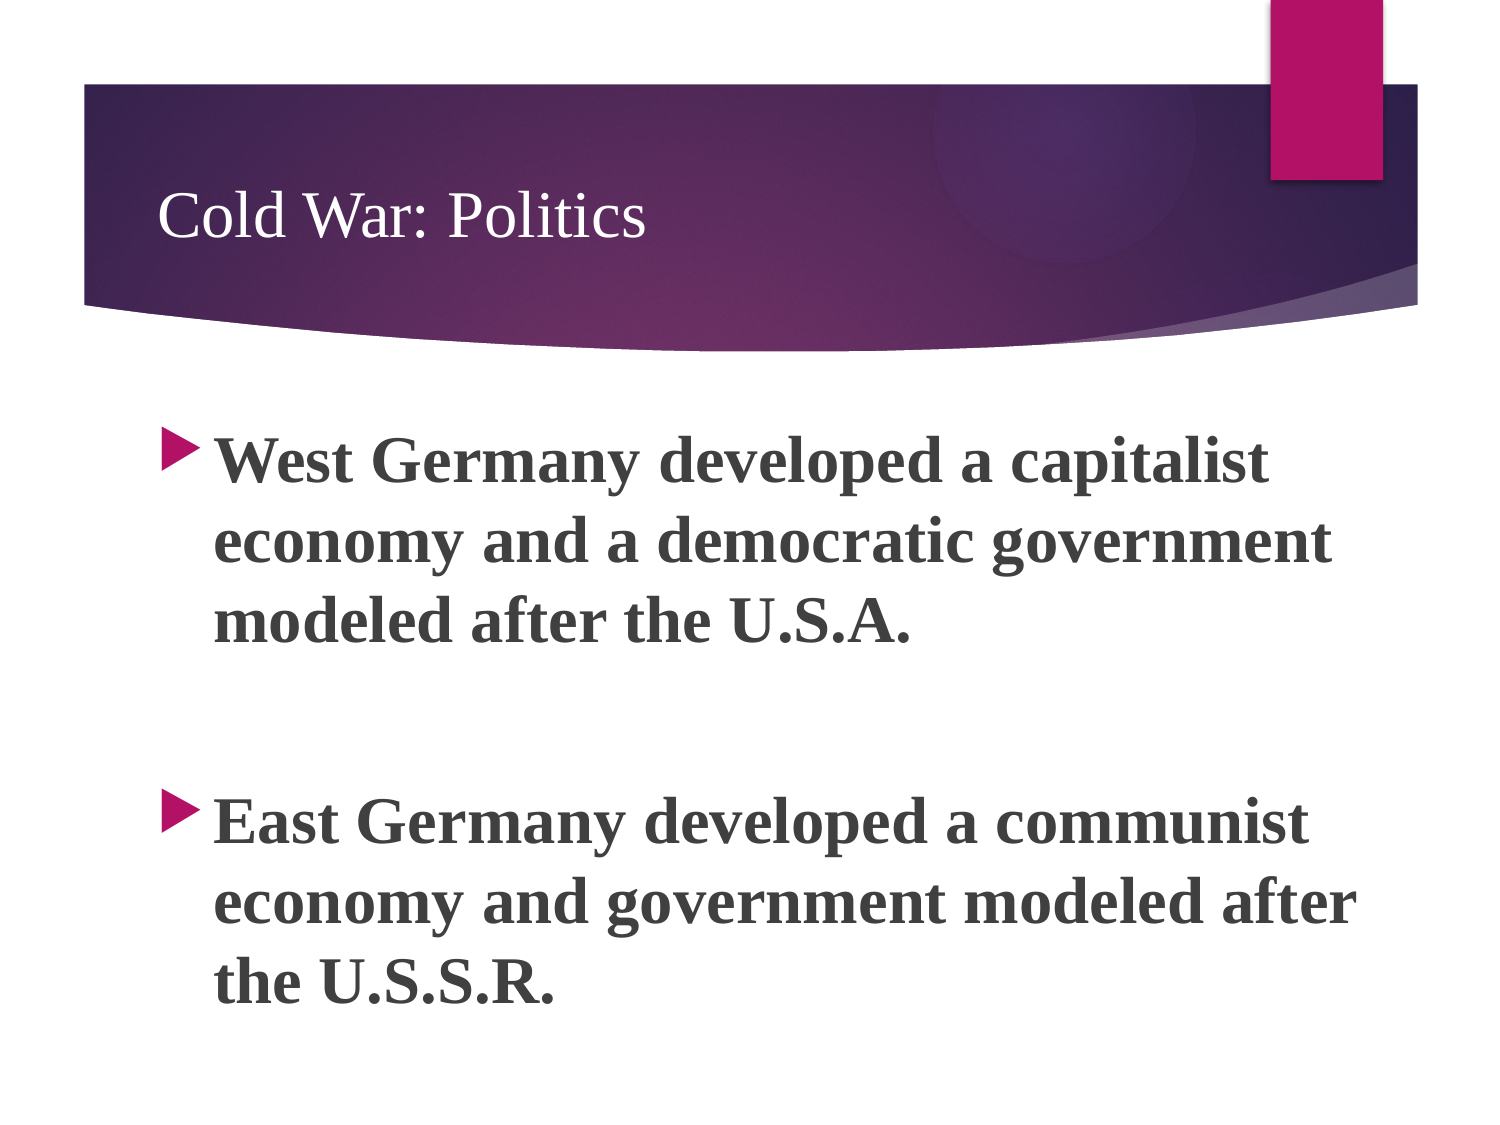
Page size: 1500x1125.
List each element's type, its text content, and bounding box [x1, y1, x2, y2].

list West Germany developed a capitalist economy and a democratic government modeled after the U.S.A. East Germany developed a communist economy and government modeled after the U.S.S.R. [141, 408, 1400, 988]
title Cold War: Politics [142, 152, 1183, 269]
